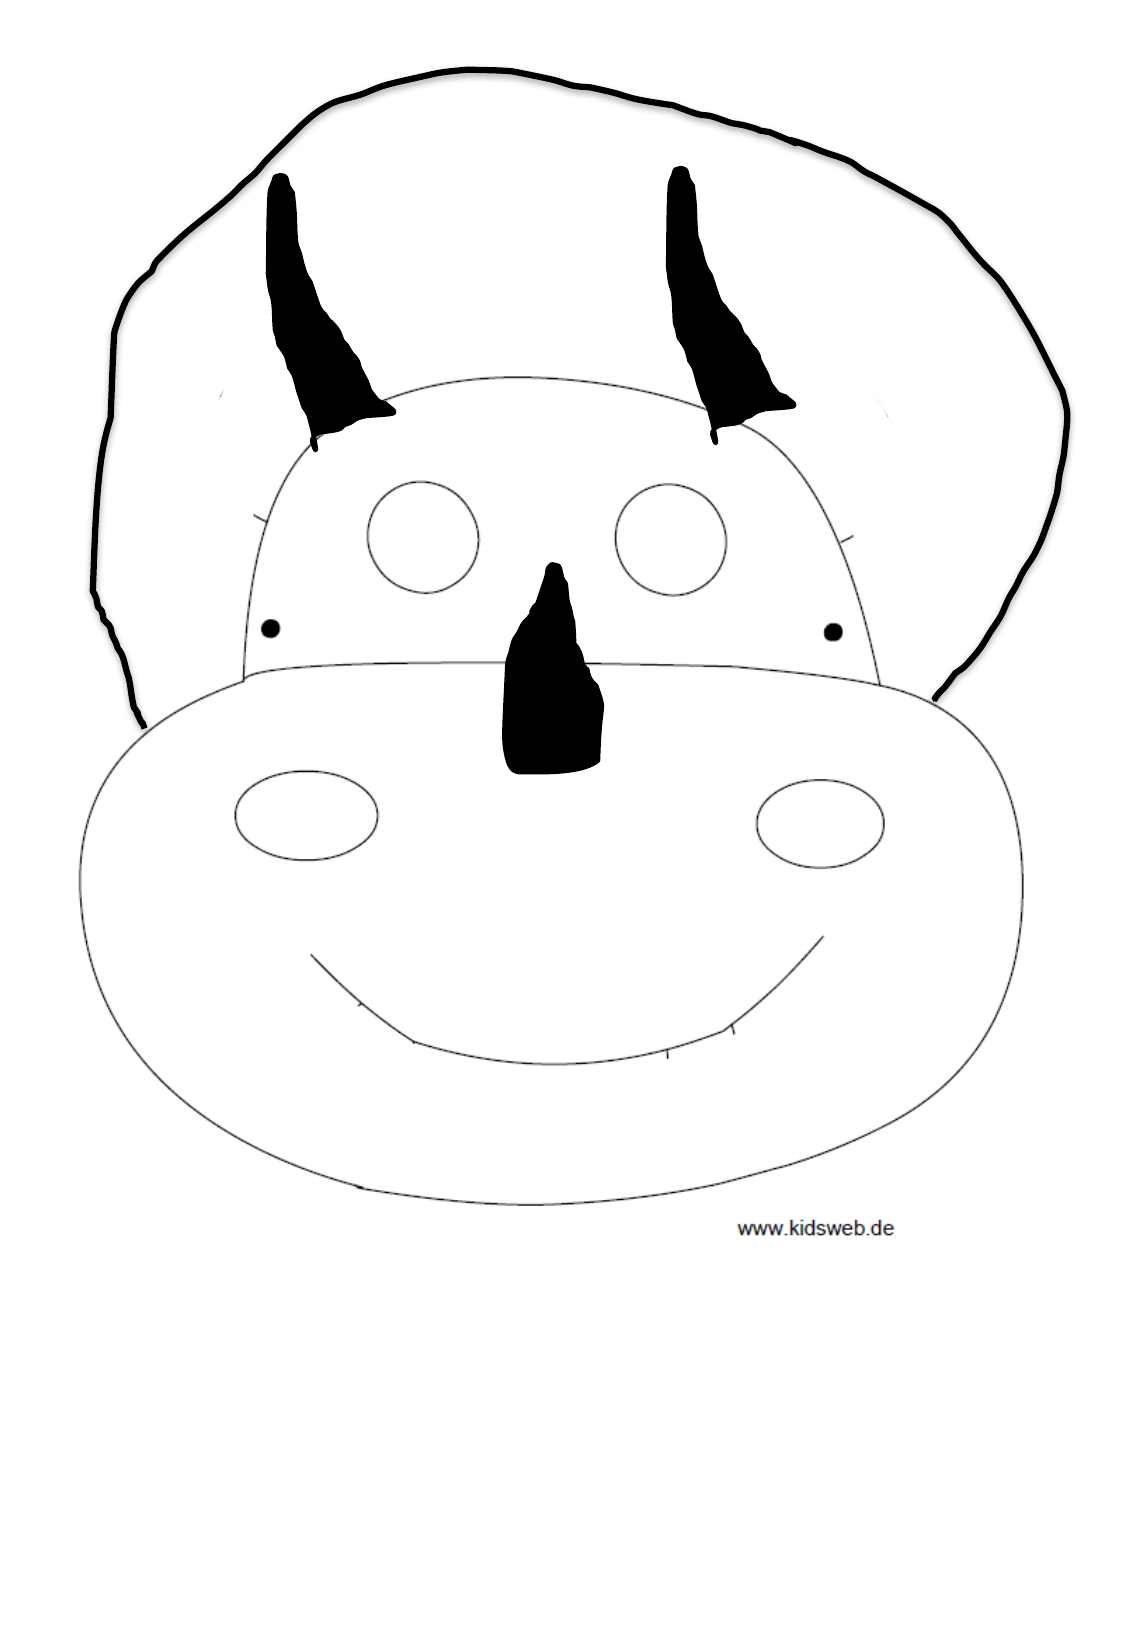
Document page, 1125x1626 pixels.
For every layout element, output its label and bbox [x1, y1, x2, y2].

text_box [665, 165, 752, 342]
text_box [110, 66, 1042, 342]
text_box [1060, 379, 1071, 494]
picture [58, 343, 1056, 1300]
text_box [265, 172, 347, 342]
